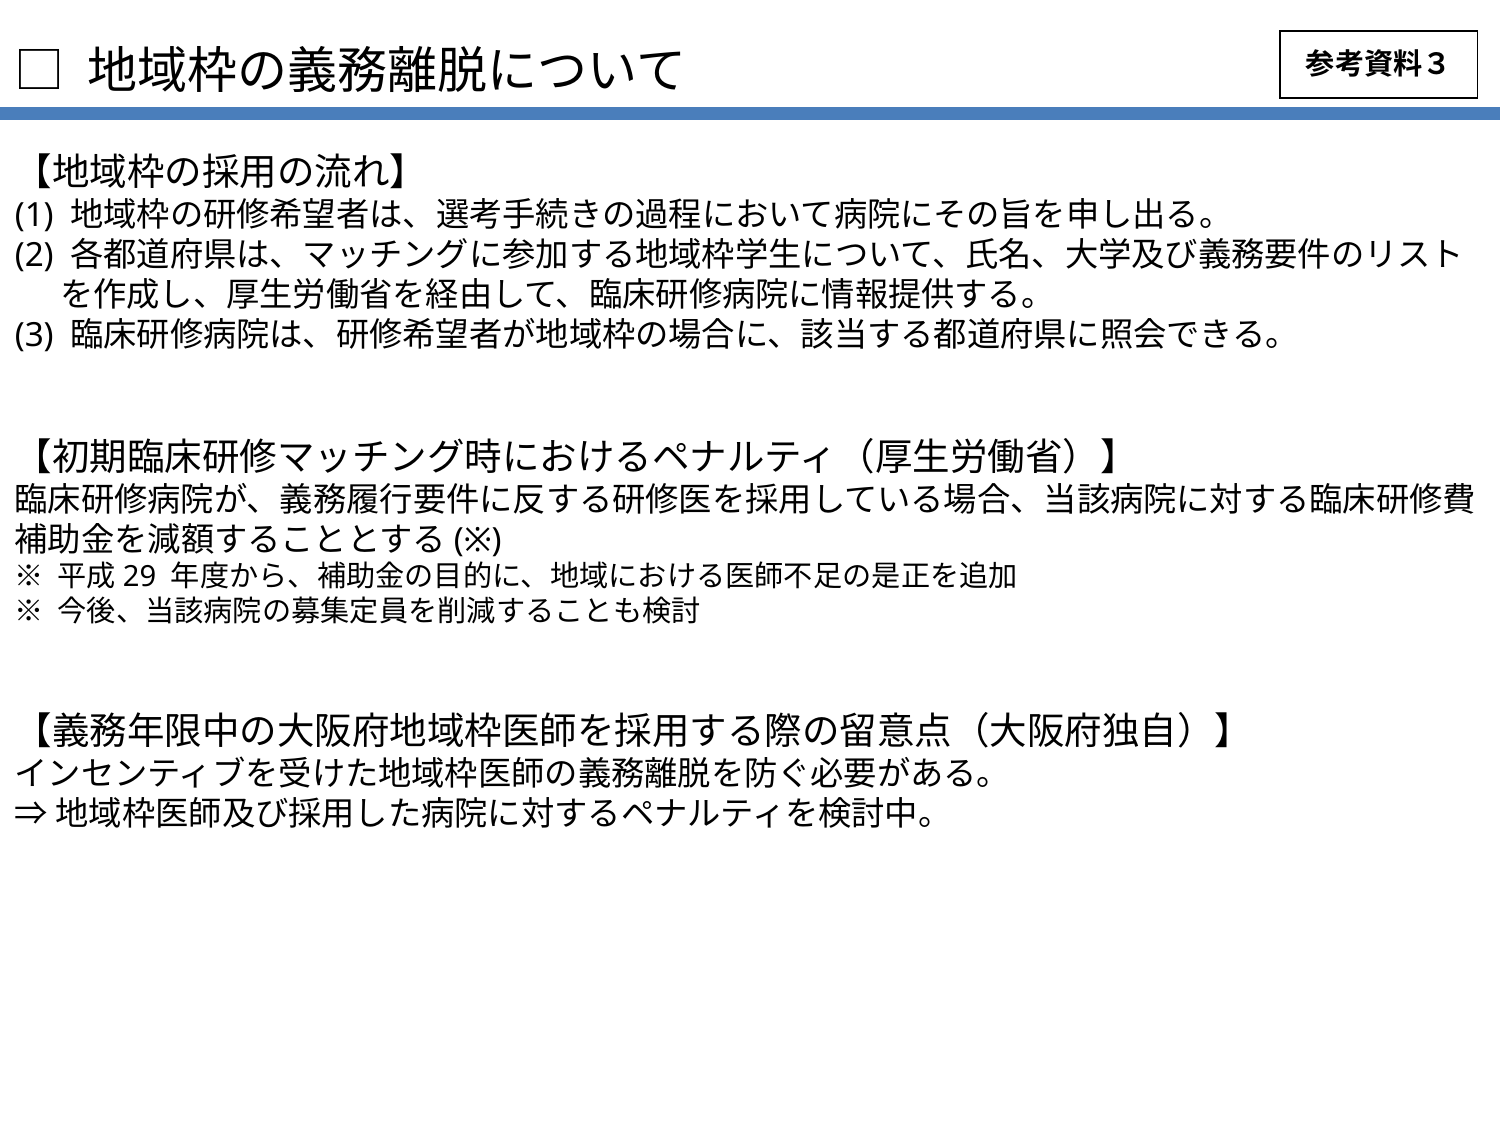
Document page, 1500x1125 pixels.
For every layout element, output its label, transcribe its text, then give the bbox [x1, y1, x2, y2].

text_box □ 地域枠の義務離脱について 【地域枠の採用の流れ】 (1) 地域枠の研修希望者は、選考手続きの過程において病院にその旨を申し出る。 (2) 各都道府県は、マッチングに参加する地域枠学生について、氏名、大学及び義務要件のリスト を作成し、厚生労働省を経由して、臨床研修病院に情報提供する。 (3) 臨床研修病院は、研修希望者が地域枠の場合に、該当する都道府県に照会できる。 【初期臨床研修マッチング時におけるペナルティ（厚生労働省）】 臨床研修病院が、義務履行要件に反する研修医を採用している場合、当該病院に対する臨床研修費補助金を減額することとする(※) ※ 平成29 年度から、補助金の目的に、地域における医師不足の是正を追加 ※ 今後、当該病院の募集定員を削減することも検討 【義務年限中の大阪府地域枠医師を採用する際の留意点（大阪府独自）】 インセンティブを受けた地域枠医師の義務離脱を防ぐ必要がある。 ⇒地域枠医師及び採用した病院に対するペナルティを検討中。 [0, 30, 1500, 107]
text_box □ 地域枠の義務離脱について 【地域枠の採用の流れ】 (1) 地域枠の研修希望者は、選考手続きの過程において病院にその旨を申し出る。 (2) 各都道府県は、マッチングに参加する地域枠学生について、氏名、大学及び義務要件のリスト を作成し、厚生労働省を経由して、臨床研修病院に情報提供する。 (3) 臨床研修病院は、研修希望者が地域枠の場合に、該当する都道府県に照会できる。 【初期臨床研修マッチング時におけるペナルティ（厚生労働省）】 臨床研修病院が、義務履行要件に反する研修医を採用している場合、当該病院に対する臨床研修費補助金を減額することとする(※) ※ 平成29 年度から、補助金の目的に、地域における医師不足の是正を追加 ※ 今後、当該病院の募集定員を削減することも検討 【義務年限中の大阪府地域枠医師を採用する際の留意点（大阪府独自）】 インセンティブを受けた地域枠医師の義務離脱を防ぐ必要がある。 ⇒地域枠医師及び採用した病院に対するペナルティを検討中。 [0, 120, 1500, 1079]
text_box 参考資料３ [1280, 30, 1478, 99]
